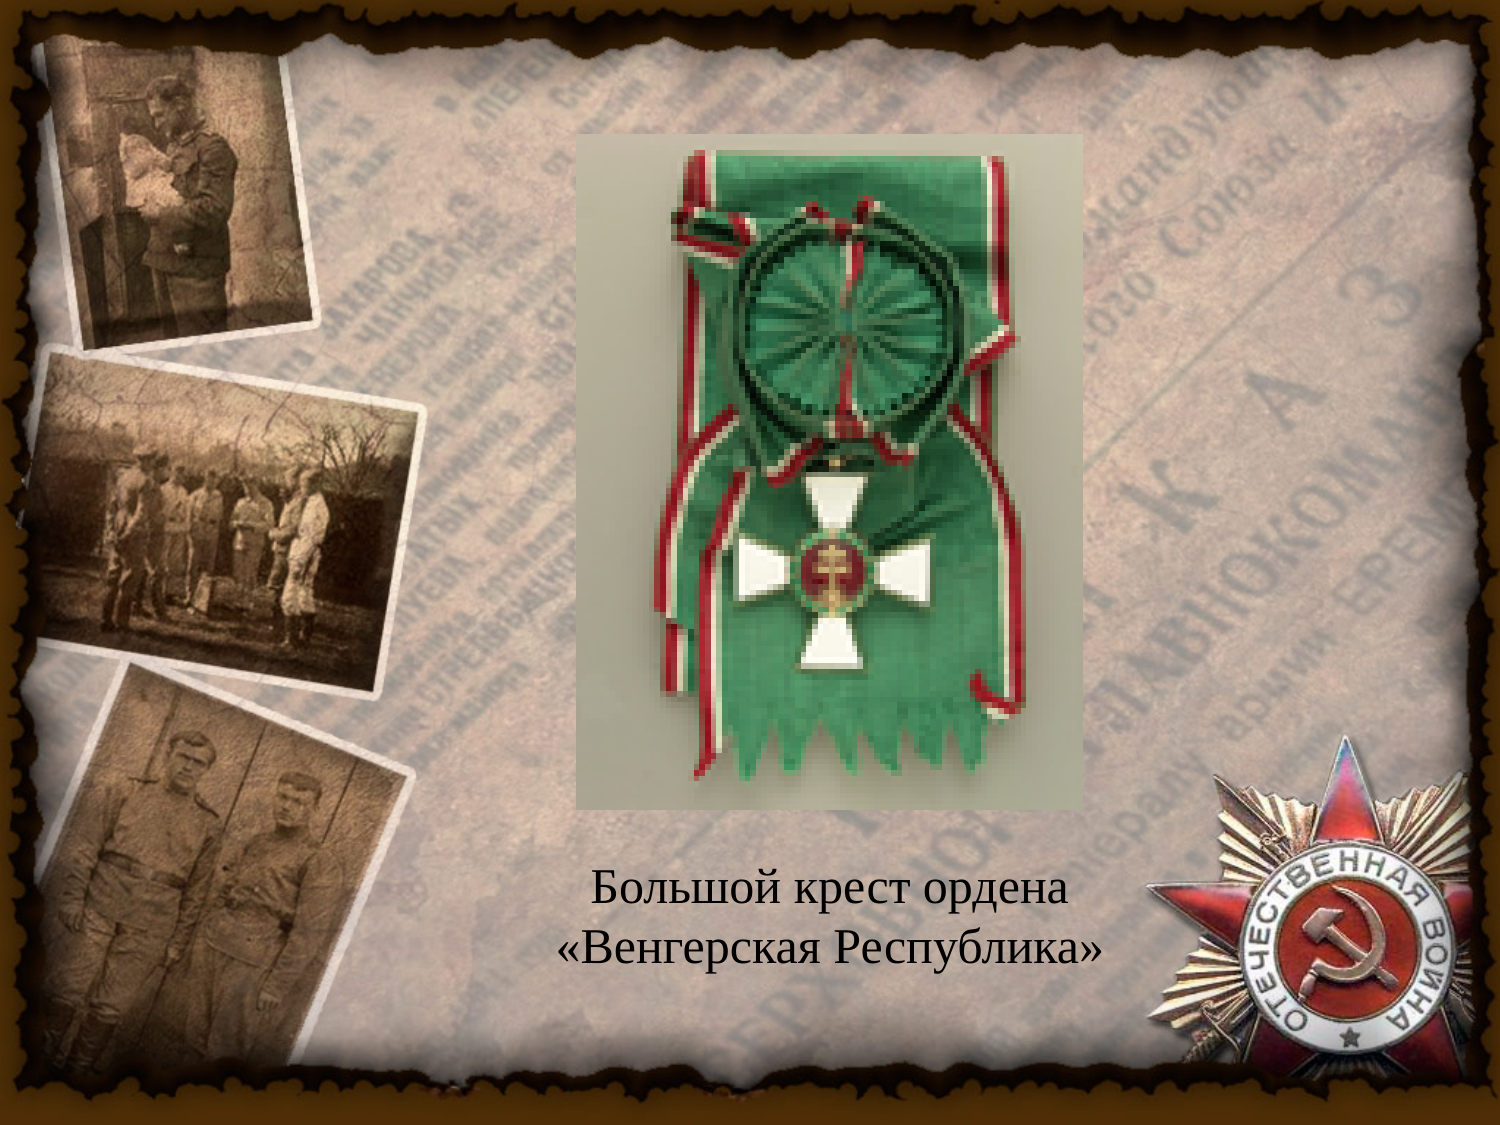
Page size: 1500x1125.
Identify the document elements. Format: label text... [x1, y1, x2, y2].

text_box Большой крест ордена «Венгерская Республика» [532, 846, 1127, 981]
picture [0, 0, 1500, 1125]
